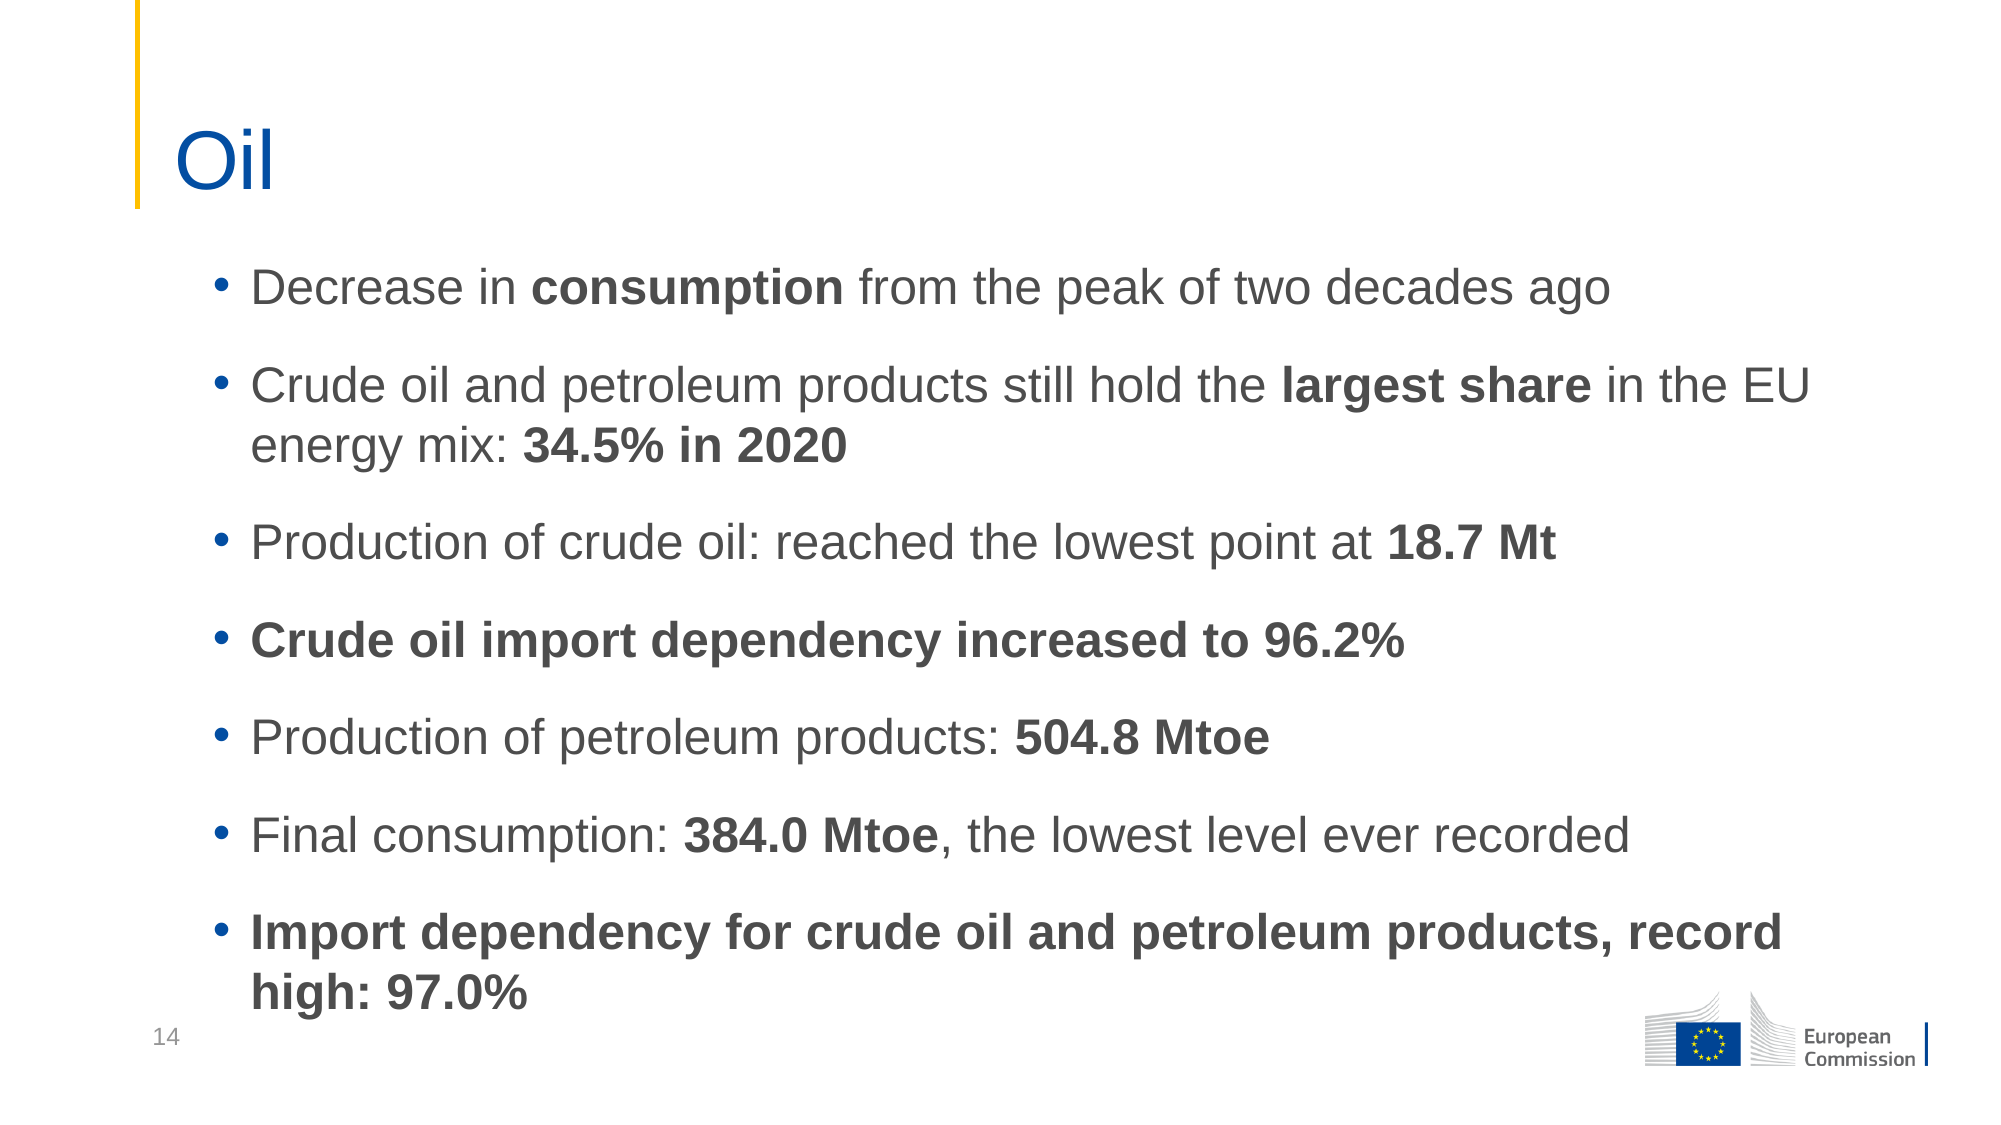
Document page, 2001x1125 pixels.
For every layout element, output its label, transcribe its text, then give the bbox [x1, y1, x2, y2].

slide_number 14 [137, 1005, 588, 1066]
text_box Decrease in consumption from the peak of two decades ago Crude oil and petroleum products still hold the largest share in the EU energy mix: 34.5% in 2020 Production of crude oil: reached the lowest point at 18.7 Mt Crude oil import dependency increased to 96.2% Production of petroleum products: 504.8 Mtoe Final consumption: 384.0 Mtoe, the lowest level ever recorded Import dependency for crude oil and petroleum products, record high: 97.0% [197, 247, 1873, 1028]
text_box [774, 524, 1225, 586]
title Oil [159, 79, 1885, 208]
picture [1645, 991, 1928, 1066]
